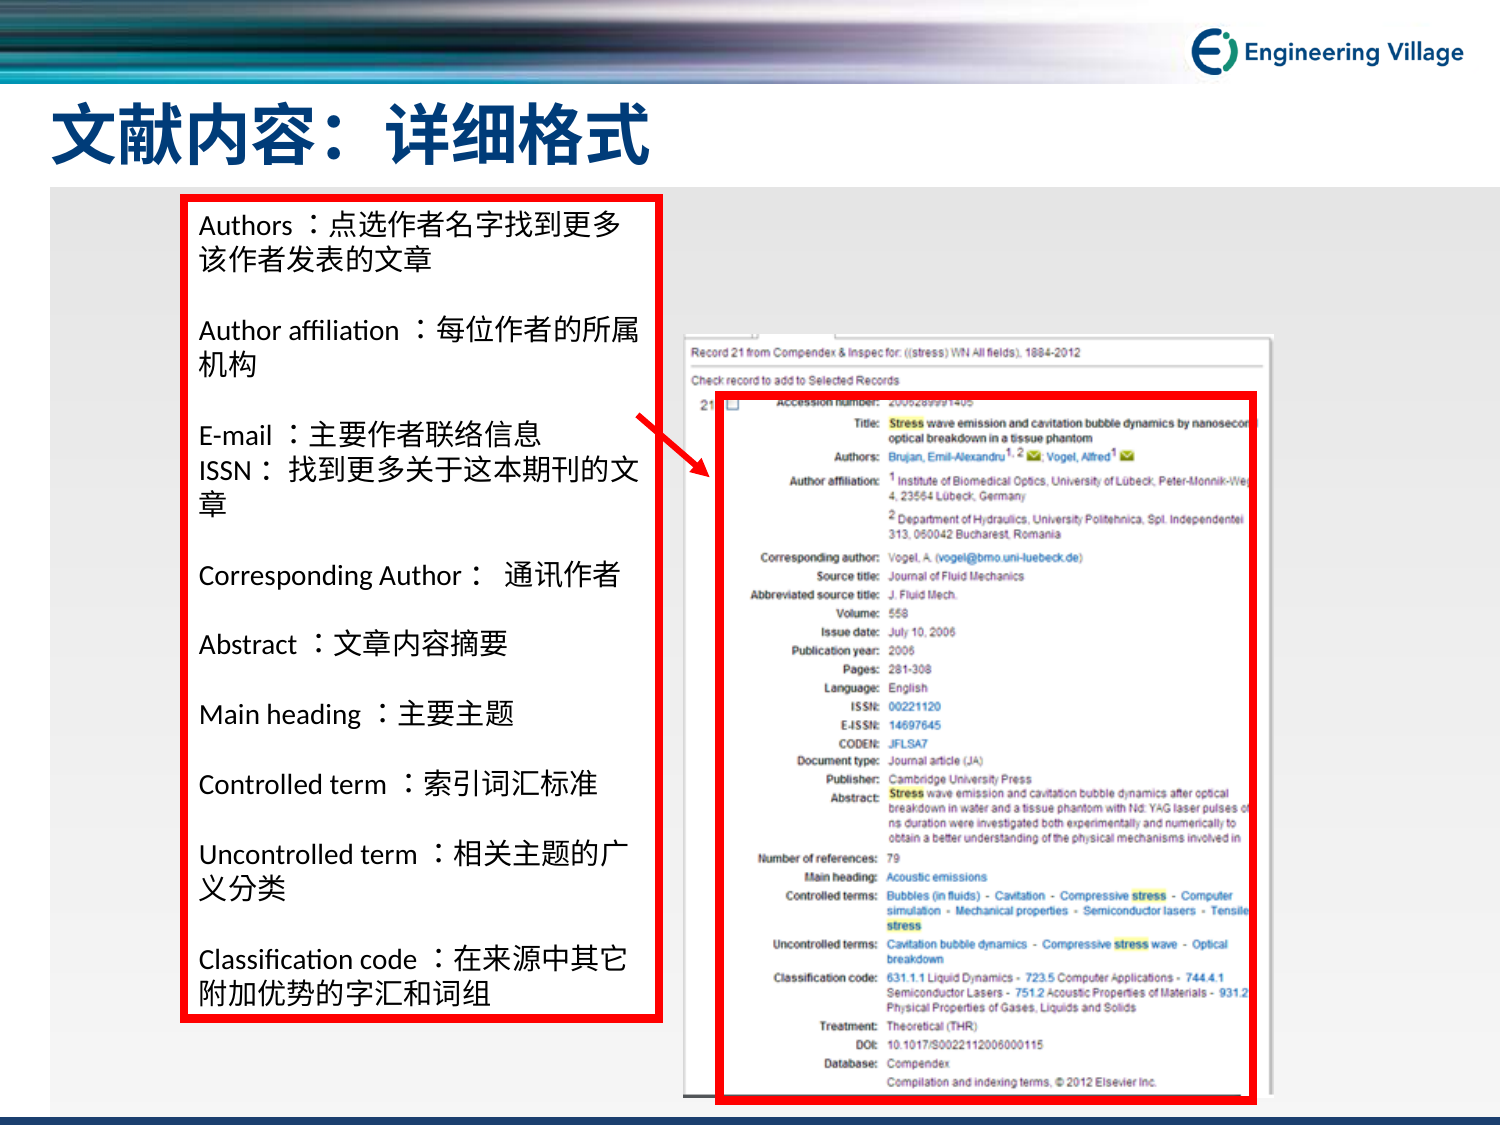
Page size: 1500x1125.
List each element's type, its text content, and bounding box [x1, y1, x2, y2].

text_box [183, 197, 1254, 1101]
picture [0, 1117, 1500, 1125]
picture [0, 0, 1500, 84]
title 文献内容：详细格式 [50, 84, 1500, 181]
picture [1254, 334, 1275, 1098]
